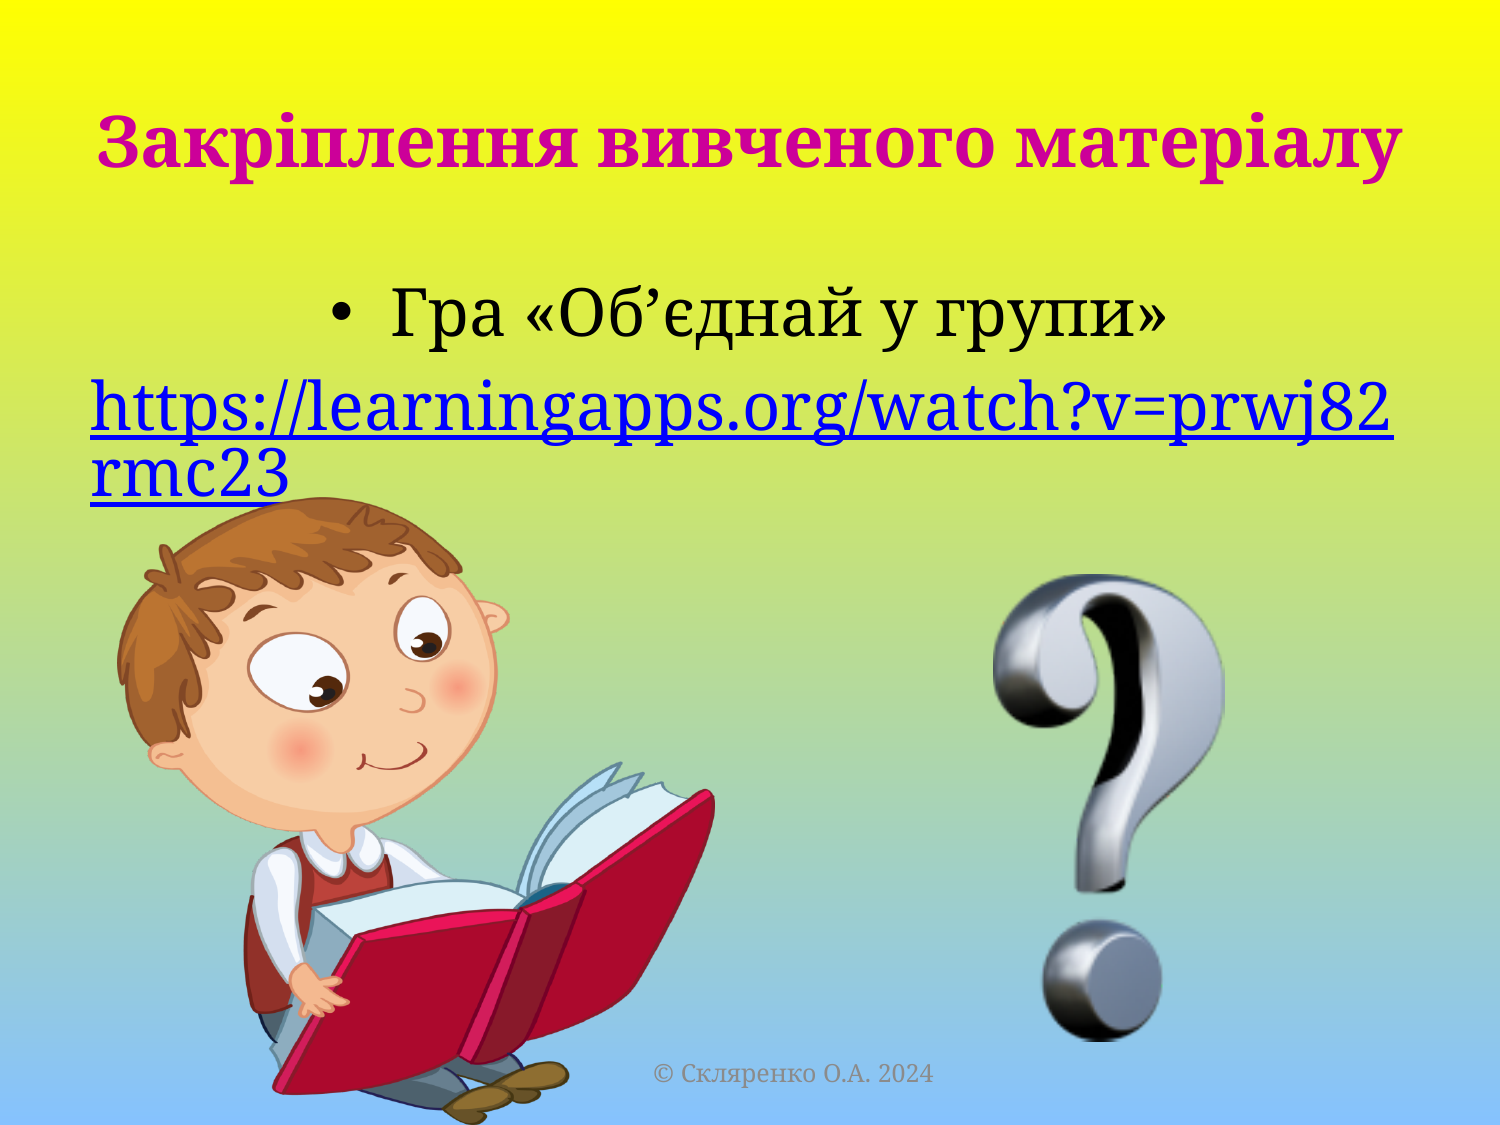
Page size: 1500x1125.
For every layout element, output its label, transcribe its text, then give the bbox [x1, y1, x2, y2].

footer © Скляренко О.А. 2024 [720, 1042, 1032, 1103]
list Гра «Об’єднай у групи» https://learningapps.org/watch?v=prwj82rmc23 [75, 262, 1425, 481]
title Закріплення вивченого матеріалу [75, 45, 1425, 233]
picture [992, 574, 1226, 1042]
picture [116, 497, 715, 1125]
